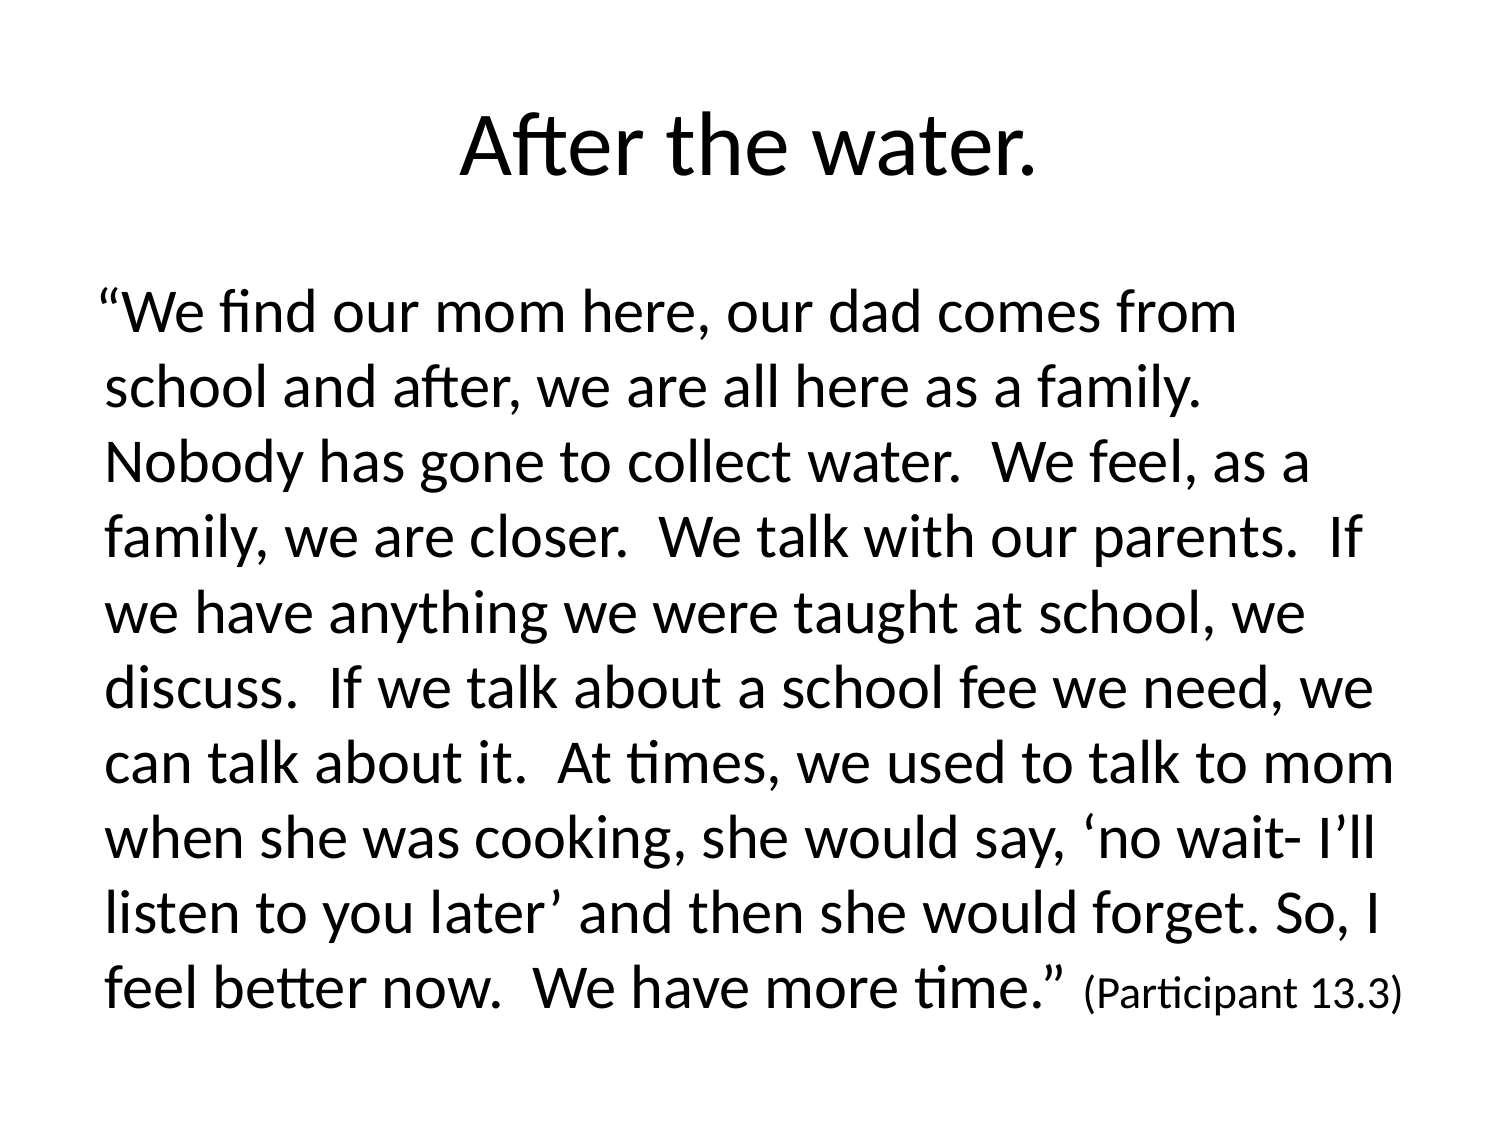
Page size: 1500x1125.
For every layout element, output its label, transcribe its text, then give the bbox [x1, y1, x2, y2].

list “We find our mom here, our dad comes from school and after, we are all here as a family. Nobody has gone to collect water. We feel, as a family, we are closer. We talk with our parents. If we have anything we were taught at school, we discuss. If we talk about a school fee we need, we can talk about it. At times, we used to talk to mom when she was cooking, she would say, ‘no wait- I’ll listen to you later’ and then she would forget. So, I feel better now. We have more time.” (Participant 13.3) [37, 262, 1425, 1088]
title After the water. [75, 45, 1425, 233]
